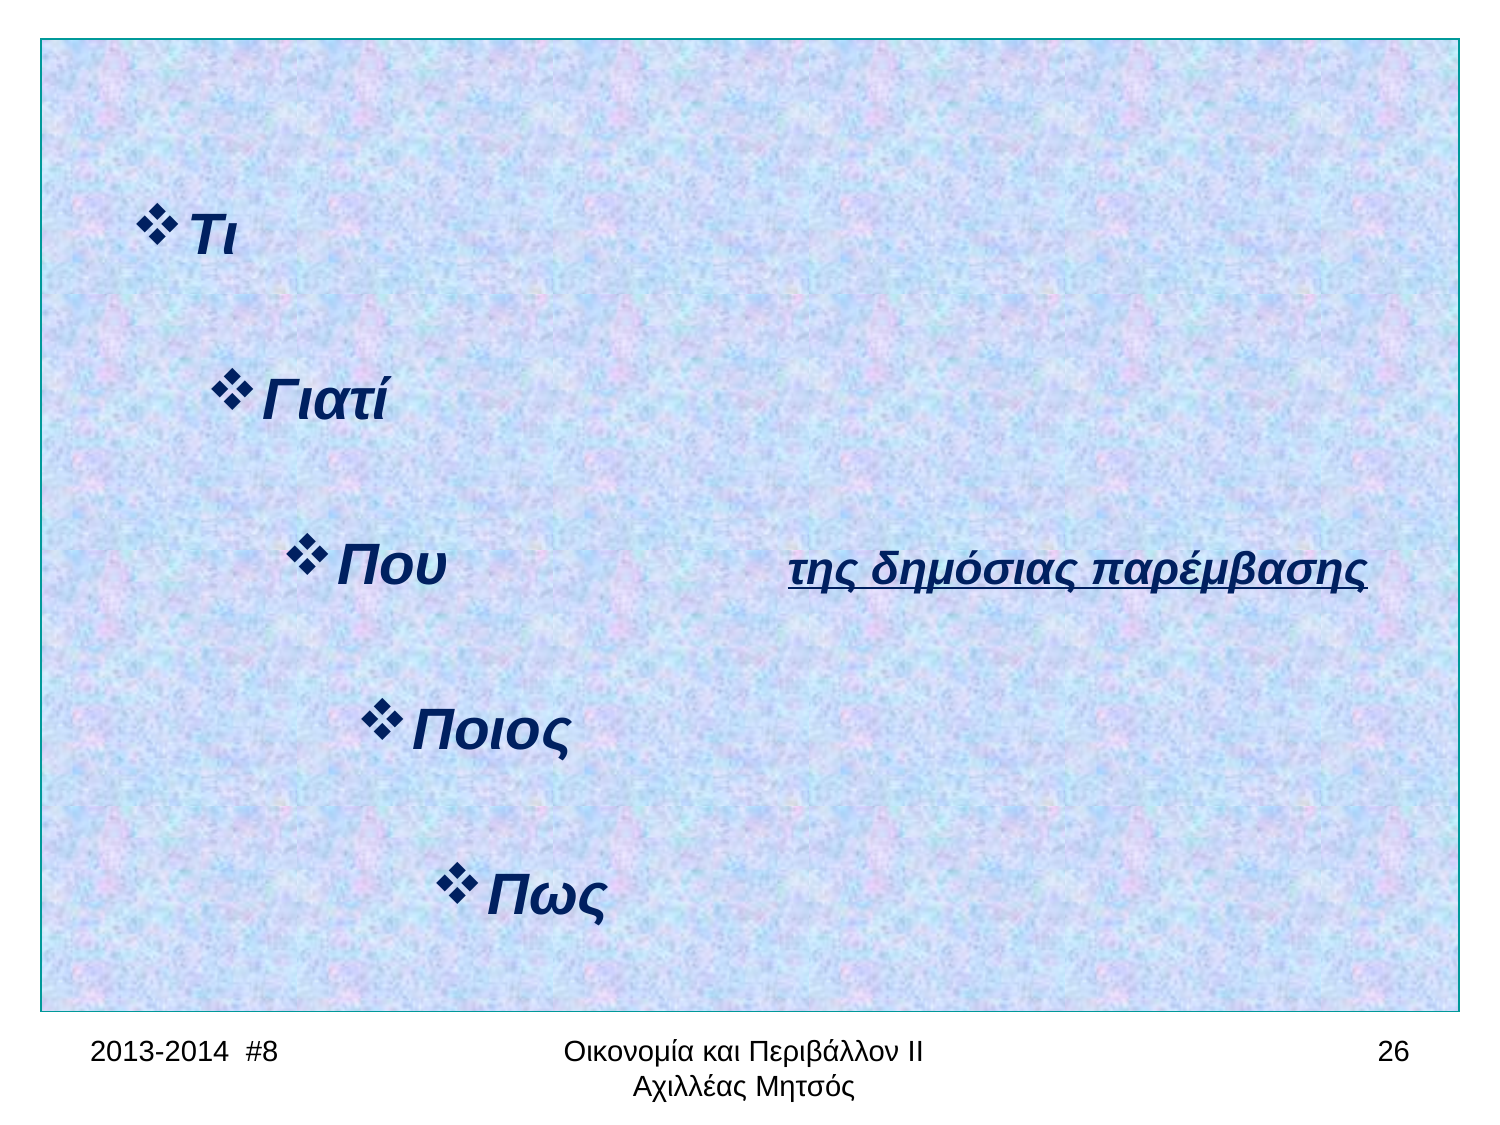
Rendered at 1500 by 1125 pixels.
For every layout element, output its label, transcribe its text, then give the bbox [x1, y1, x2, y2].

slide_number 2013-2014 #8 [74, 1024, 426, 1103]
footer Οικονομία και Περιβάλλον ΙΙ Αχιλλέας Μητσός [489, 1024, 999, 1103]
subtitle Τι Γιατί Που της δημόσιας παρέμβασης Ποιος Πως [40, 38, 1460, 1012]
slide_number 26 [1074, 1024, 1426, 1103]
